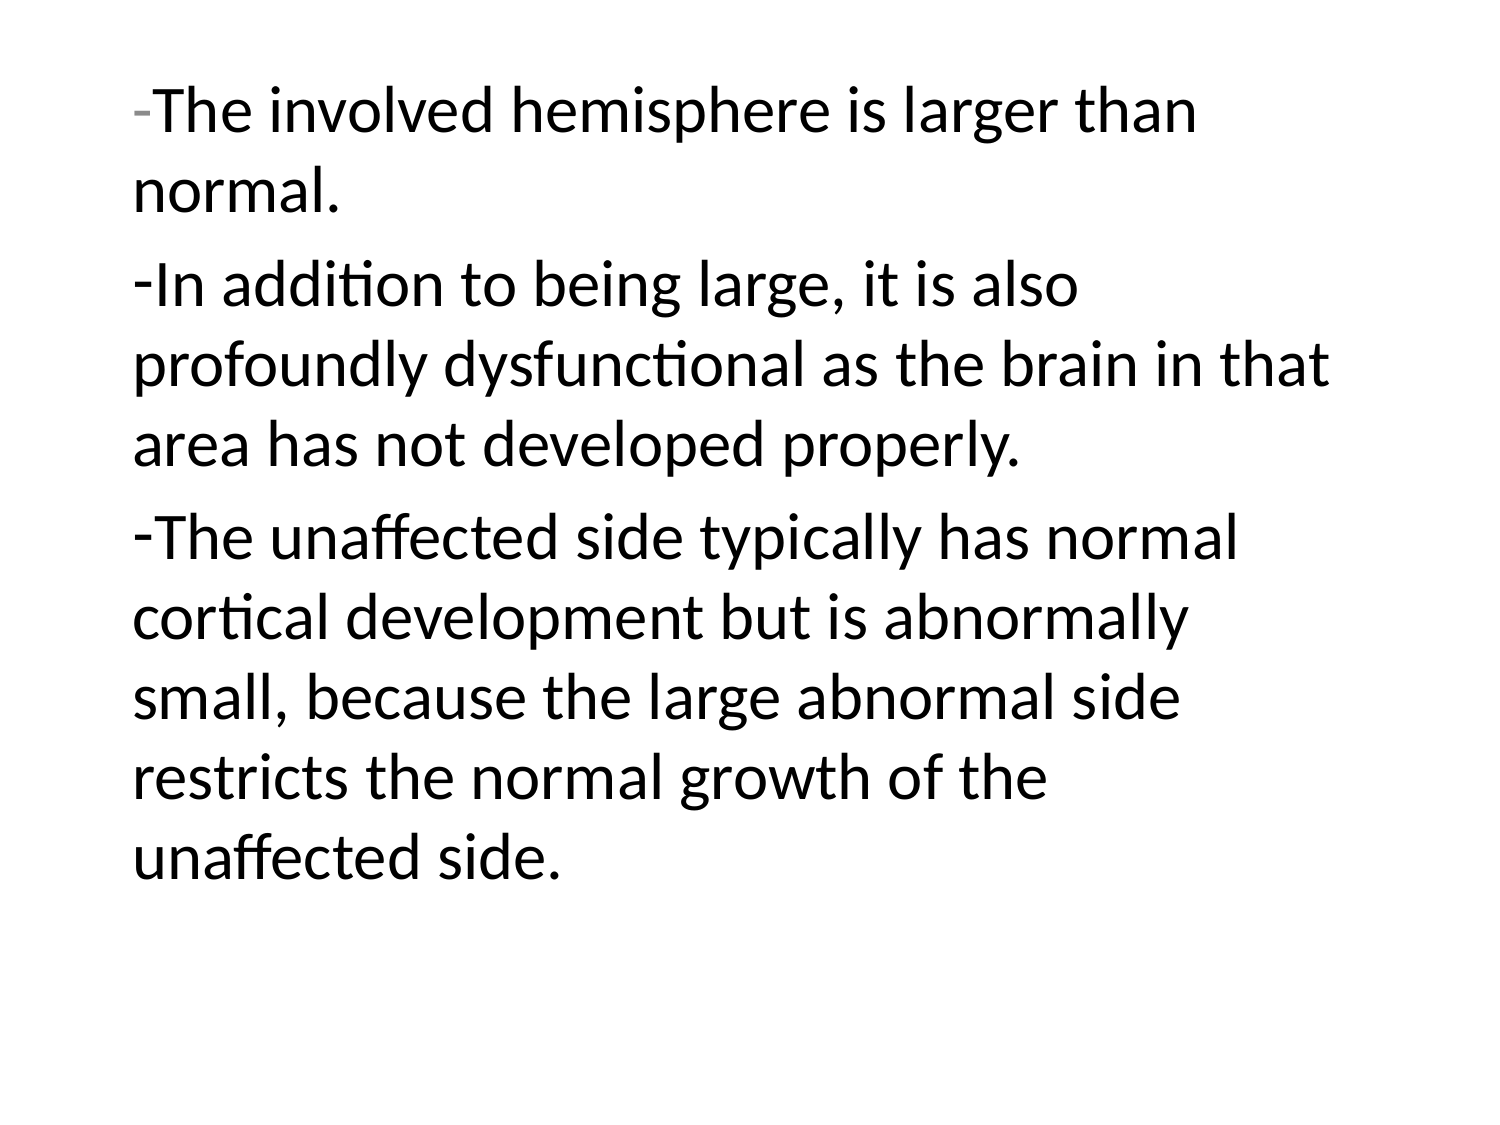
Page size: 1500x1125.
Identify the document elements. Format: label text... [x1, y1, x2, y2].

subtitle -The involved hemisphere is larger than normal. In addition to being large, it is also profoundly dysfunctional as the brain in that area has not developed properly. The unaffected side typically has normal cortical development but is abnormally small, because the large abnormal side restricts the normal growth of the unaffected side. [117, 58, 1360, 1043]
